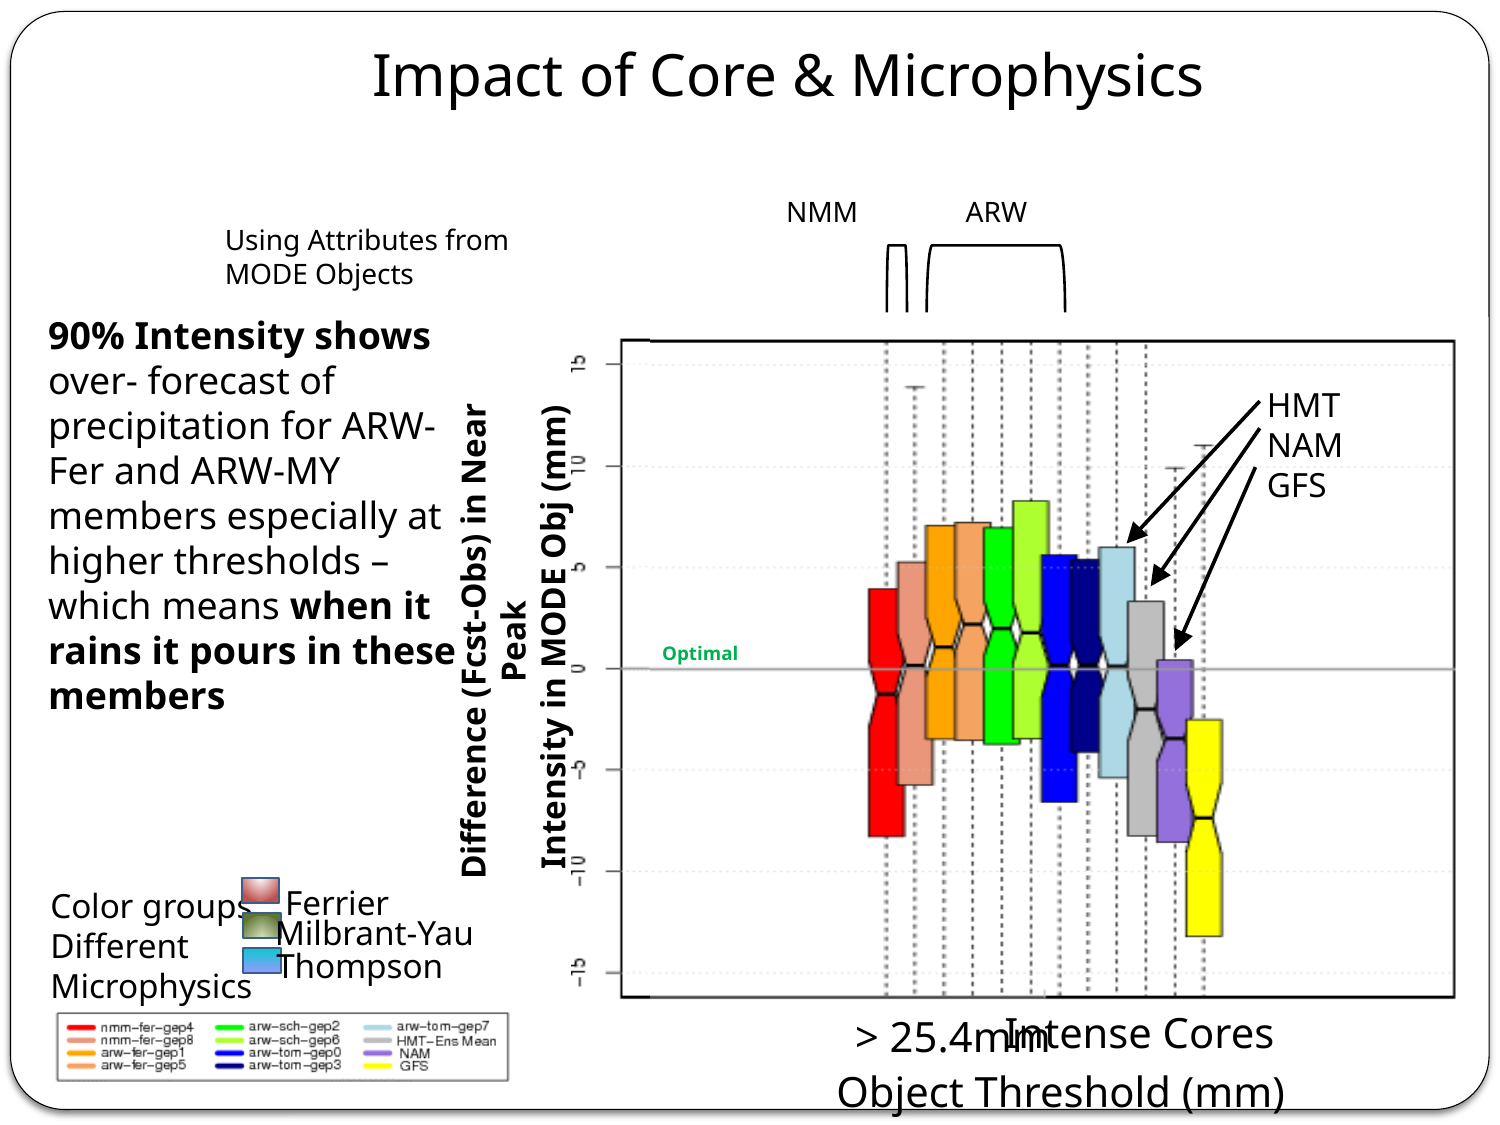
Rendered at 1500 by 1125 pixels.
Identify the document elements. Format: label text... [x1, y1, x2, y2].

text_box Intense Cores [989, 1023, 1290, 1065]
text_box Using Attributes from MODE Objects [210, 215, 564, 298]
text_box Difference (Fcst-Obs) in Near Peak Intensity in MODE Obj (mm) [444, 365, 556, 918]
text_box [775, 187, 1355, 652]
text_box > 25.4mm [840, 1023, 989, 1058]
picture [38, 1002, 514, 1093]
text_box Impact of Core & Microphysics [330, 30, 1247, 138]
text_box 90% Intensity shows over- forecast of precipitation for ARW-Fer and ARW-MY members especially at higher thresholds – which means when it rains it pours in these members [33, 304, 506, 891]
text_box Object Threshold (mm) [821, 1058, 1300, 1123]
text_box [562, 325, 1474, 1013]
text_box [55, 874, 470, 1015]
